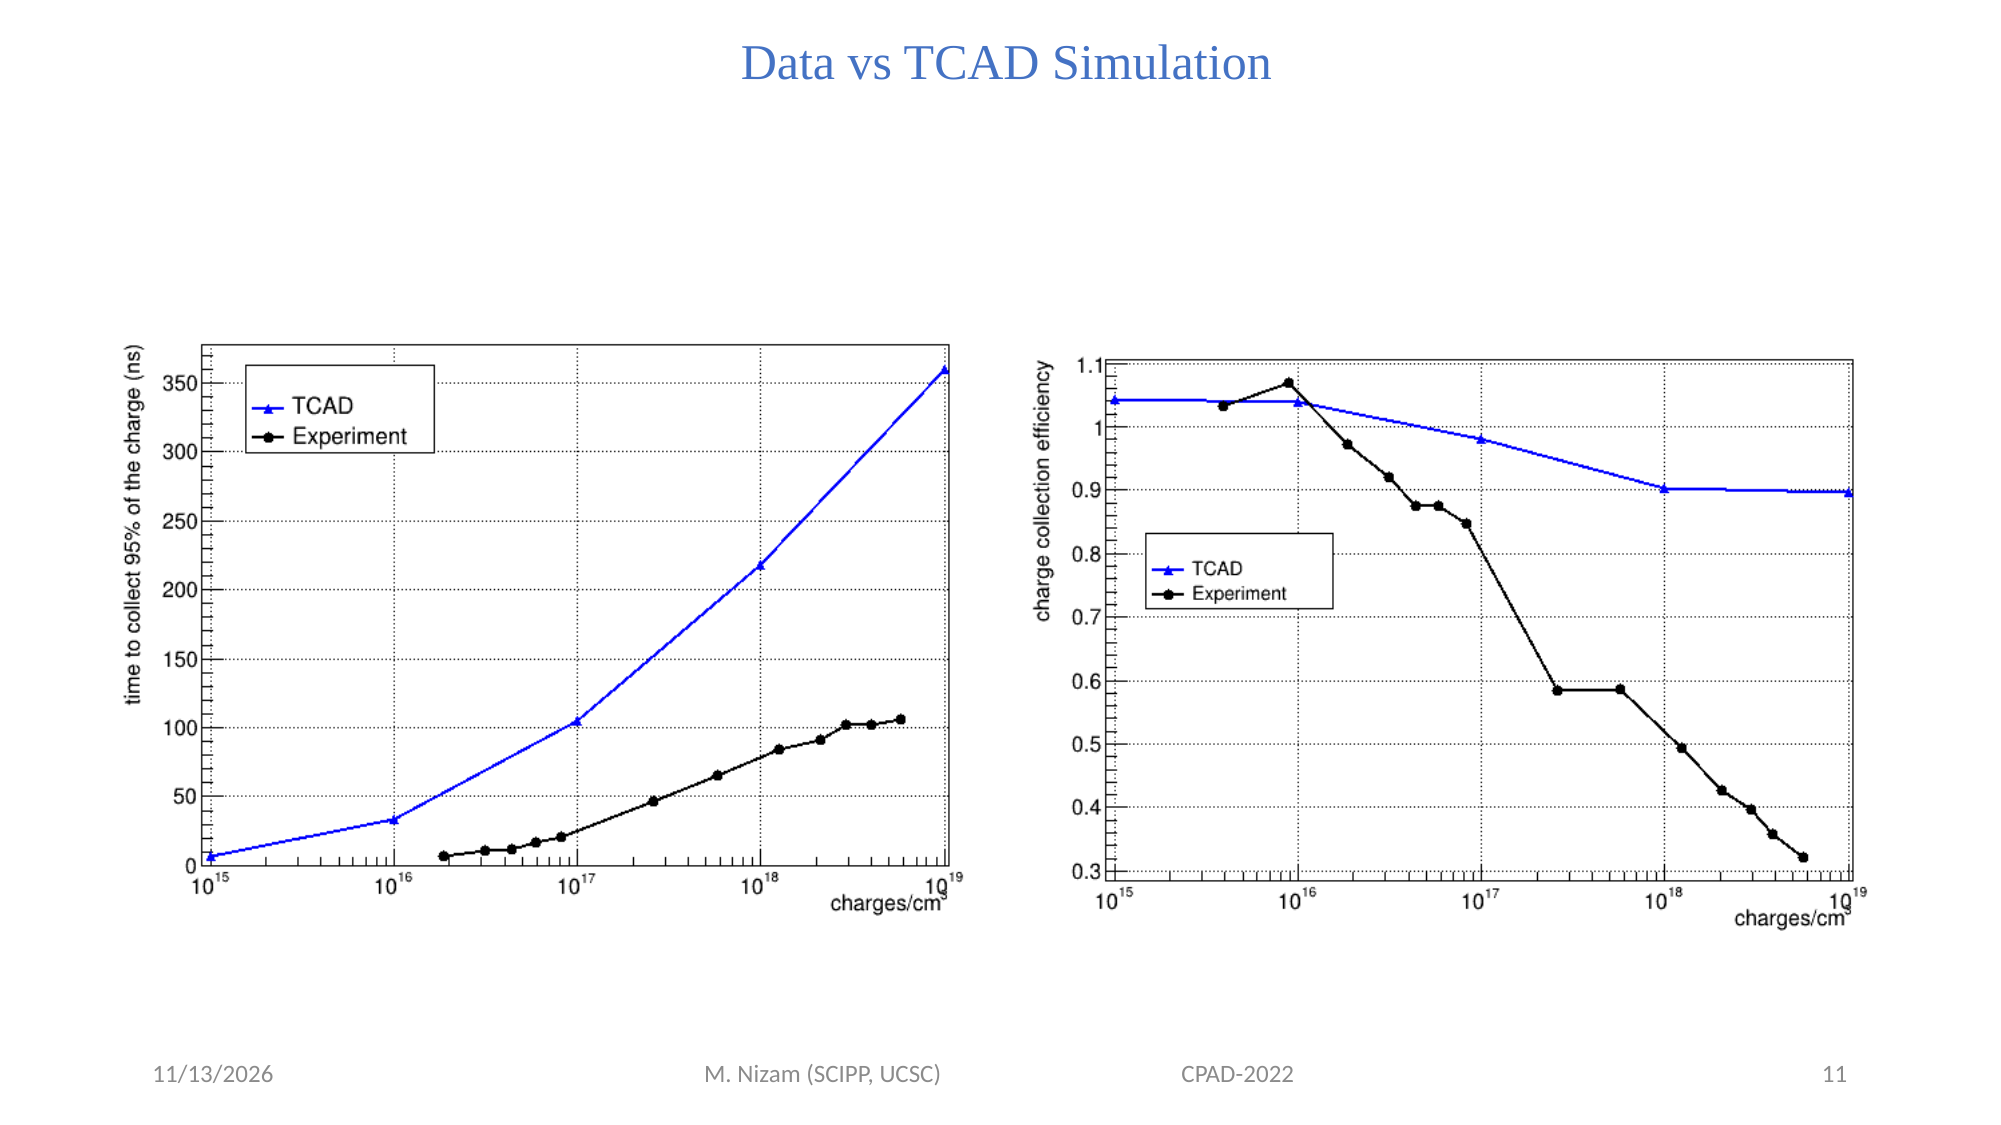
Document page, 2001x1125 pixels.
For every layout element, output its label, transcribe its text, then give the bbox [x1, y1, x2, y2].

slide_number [137, 1042, 588, 1103]
text_box Data vs TCAD Simulation [726, 22, 1328, 98]
picture [109, 280, 1946, 946]
slide_number 11 [1412, 1042, 1863, 1103]
footer M. Nizam (SCIPP, UCSC) CPAD-2022 [662, 1042, 1338, 1103]
